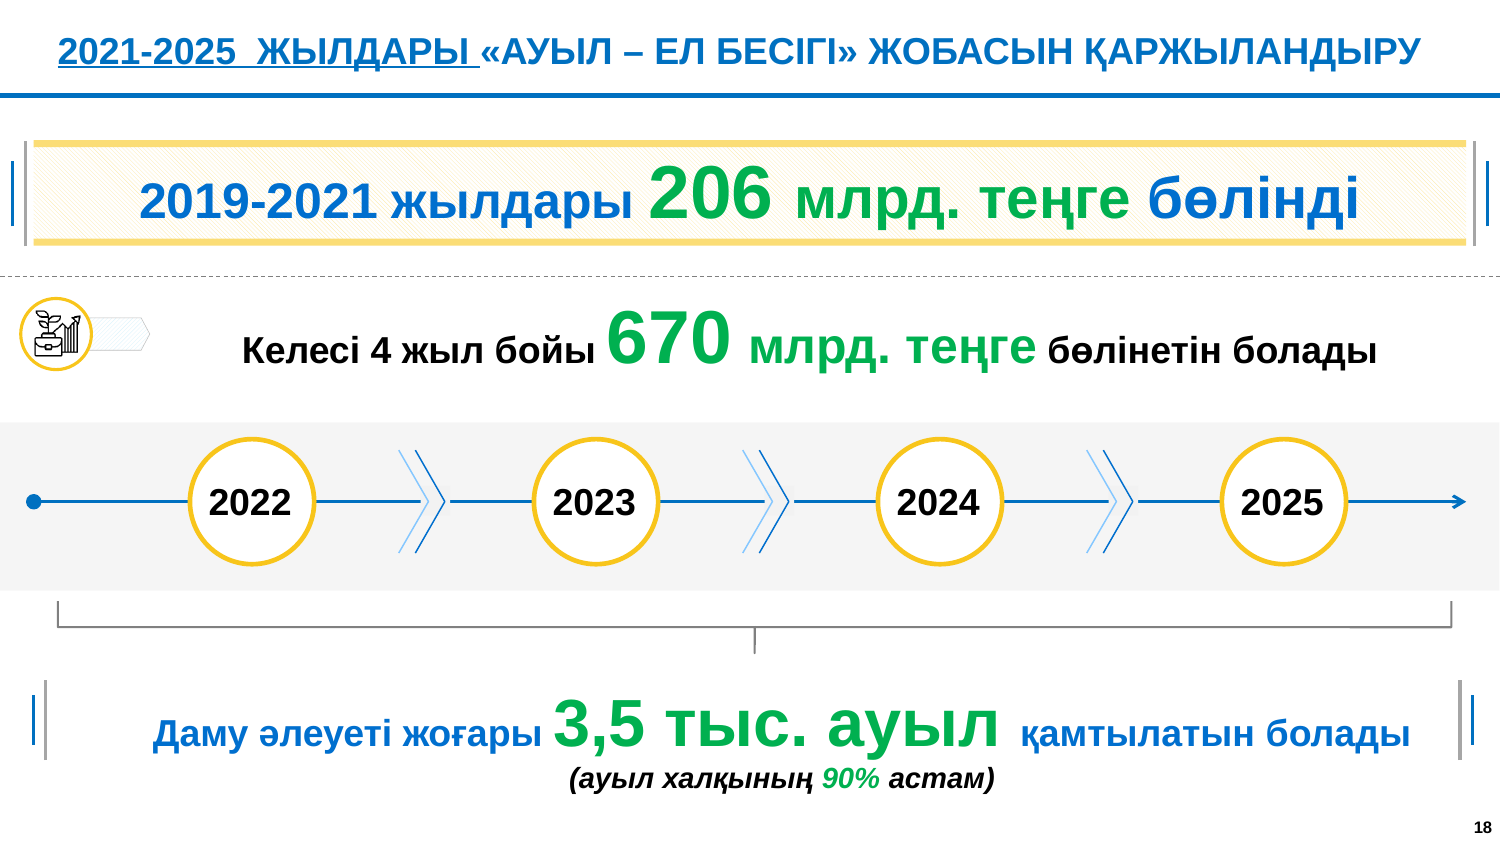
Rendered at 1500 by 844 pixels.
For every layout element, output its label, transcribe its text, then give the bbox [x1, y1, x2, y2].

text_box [20, 298, 150, 370]
text_box [0, 420, 1500, 593]
text_box [26, 494, 42, 510]
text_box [1085, 449, 1139, 555]
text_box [12, 139, 1488, 247]
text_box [189, 438, 315, 565]
text_box 2021-2025 ЖЫЛДАРЫ «АУЫЛ – ЕЛ БЕСІГІ» ЖОБАСЫН ҚАРЖЫЛАНДЫРУ [0, 0, 1500, 93]
text_box Келесі 4 жыл бойы 670 млрд. теңге бөлінетін болады [148, 286, 1486, 386]
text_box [1459, 679, 1473, 761]
picture [33, 308, 82, 357]
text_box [397, 449, 451, 555]
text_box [741, 449, 795, 555]
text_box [533, 438, 659, 565]
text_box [32, 679, 46, 761]
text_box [1221, 438, 1347, 565]
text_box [877, 438, 1003, 565]
text_box Даму әлеуеті жоғары 3,5 тыс. ауыл қамтылатын болады (ауыл халқының 90% астам) [64, 672, 1500, 805]
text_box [57, 597, 1452, 654]
